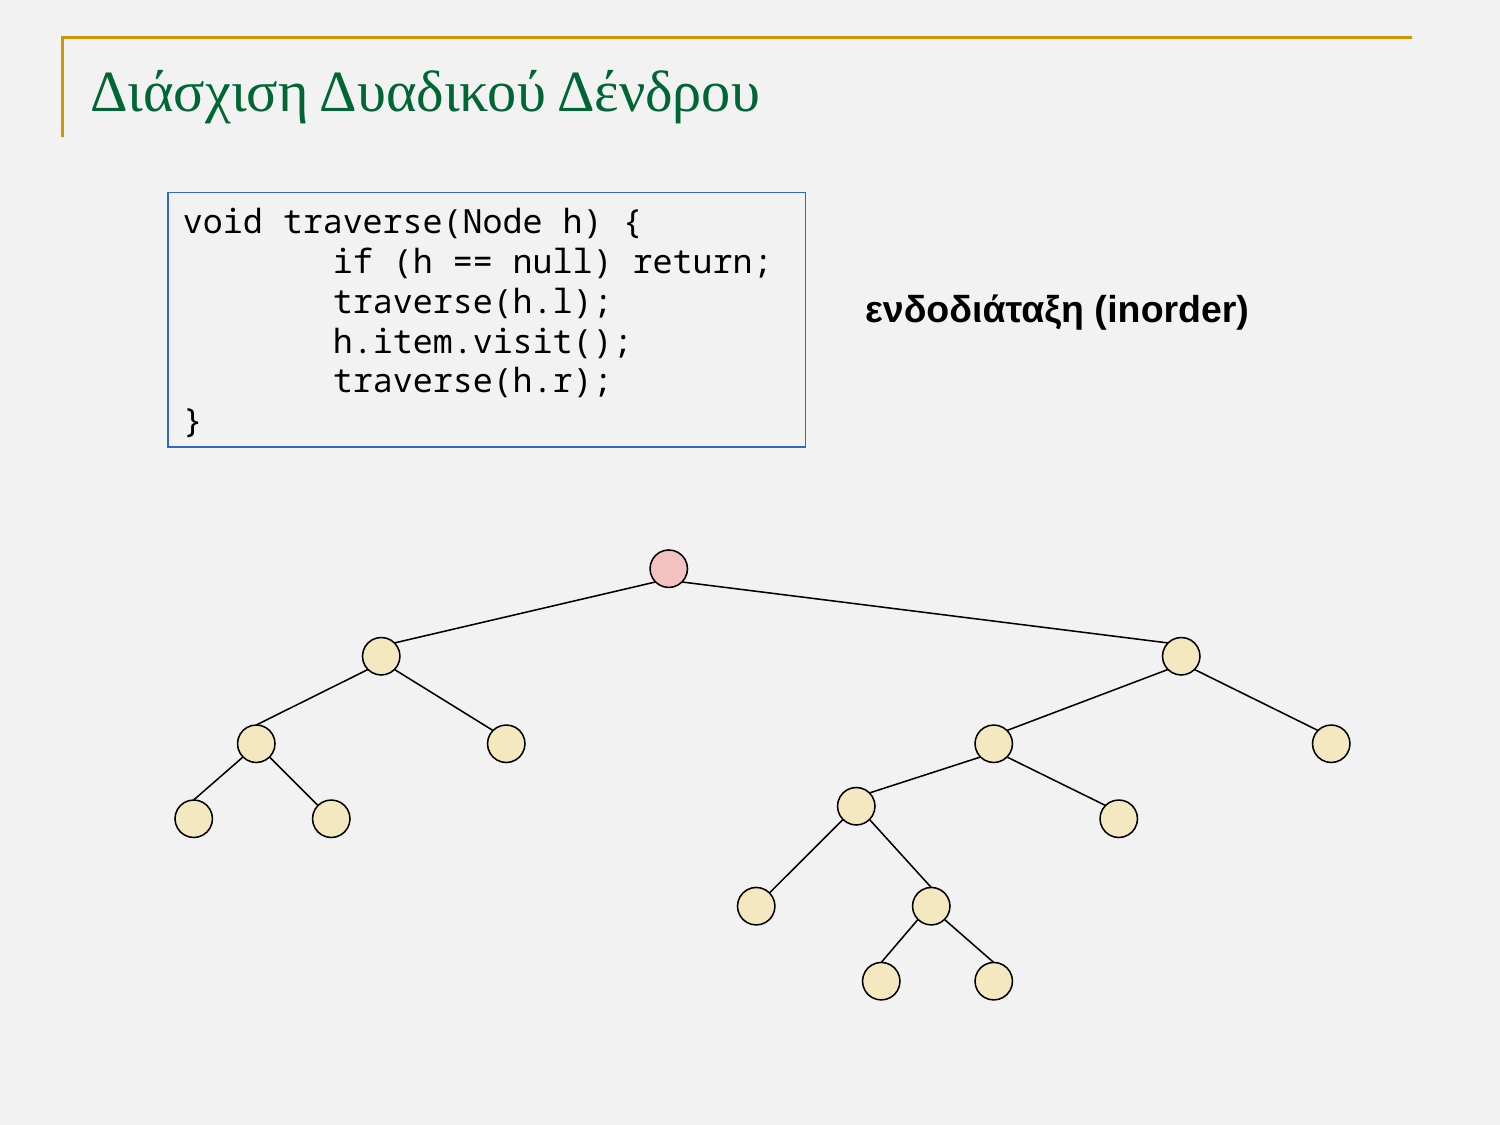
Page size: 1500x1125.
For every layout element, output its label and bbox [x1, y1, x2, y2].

text_box [737, 369, 956, 925]
text_box [850, 277, 1264, 337]
text_box [168, 192, 806, 447]
text_box [174, 725, 351, 838]
title [74, 45, 1426, 126]
text_box [650, 549, 688, 588]
text_box [0, 887, 1500, 1038]
text_box [362, 481, 556, 763]
text_box [1162, 637, 1351, 763]
text_box [975, 619, 1138, 838]
text_box [284, 641, 341, 754]
